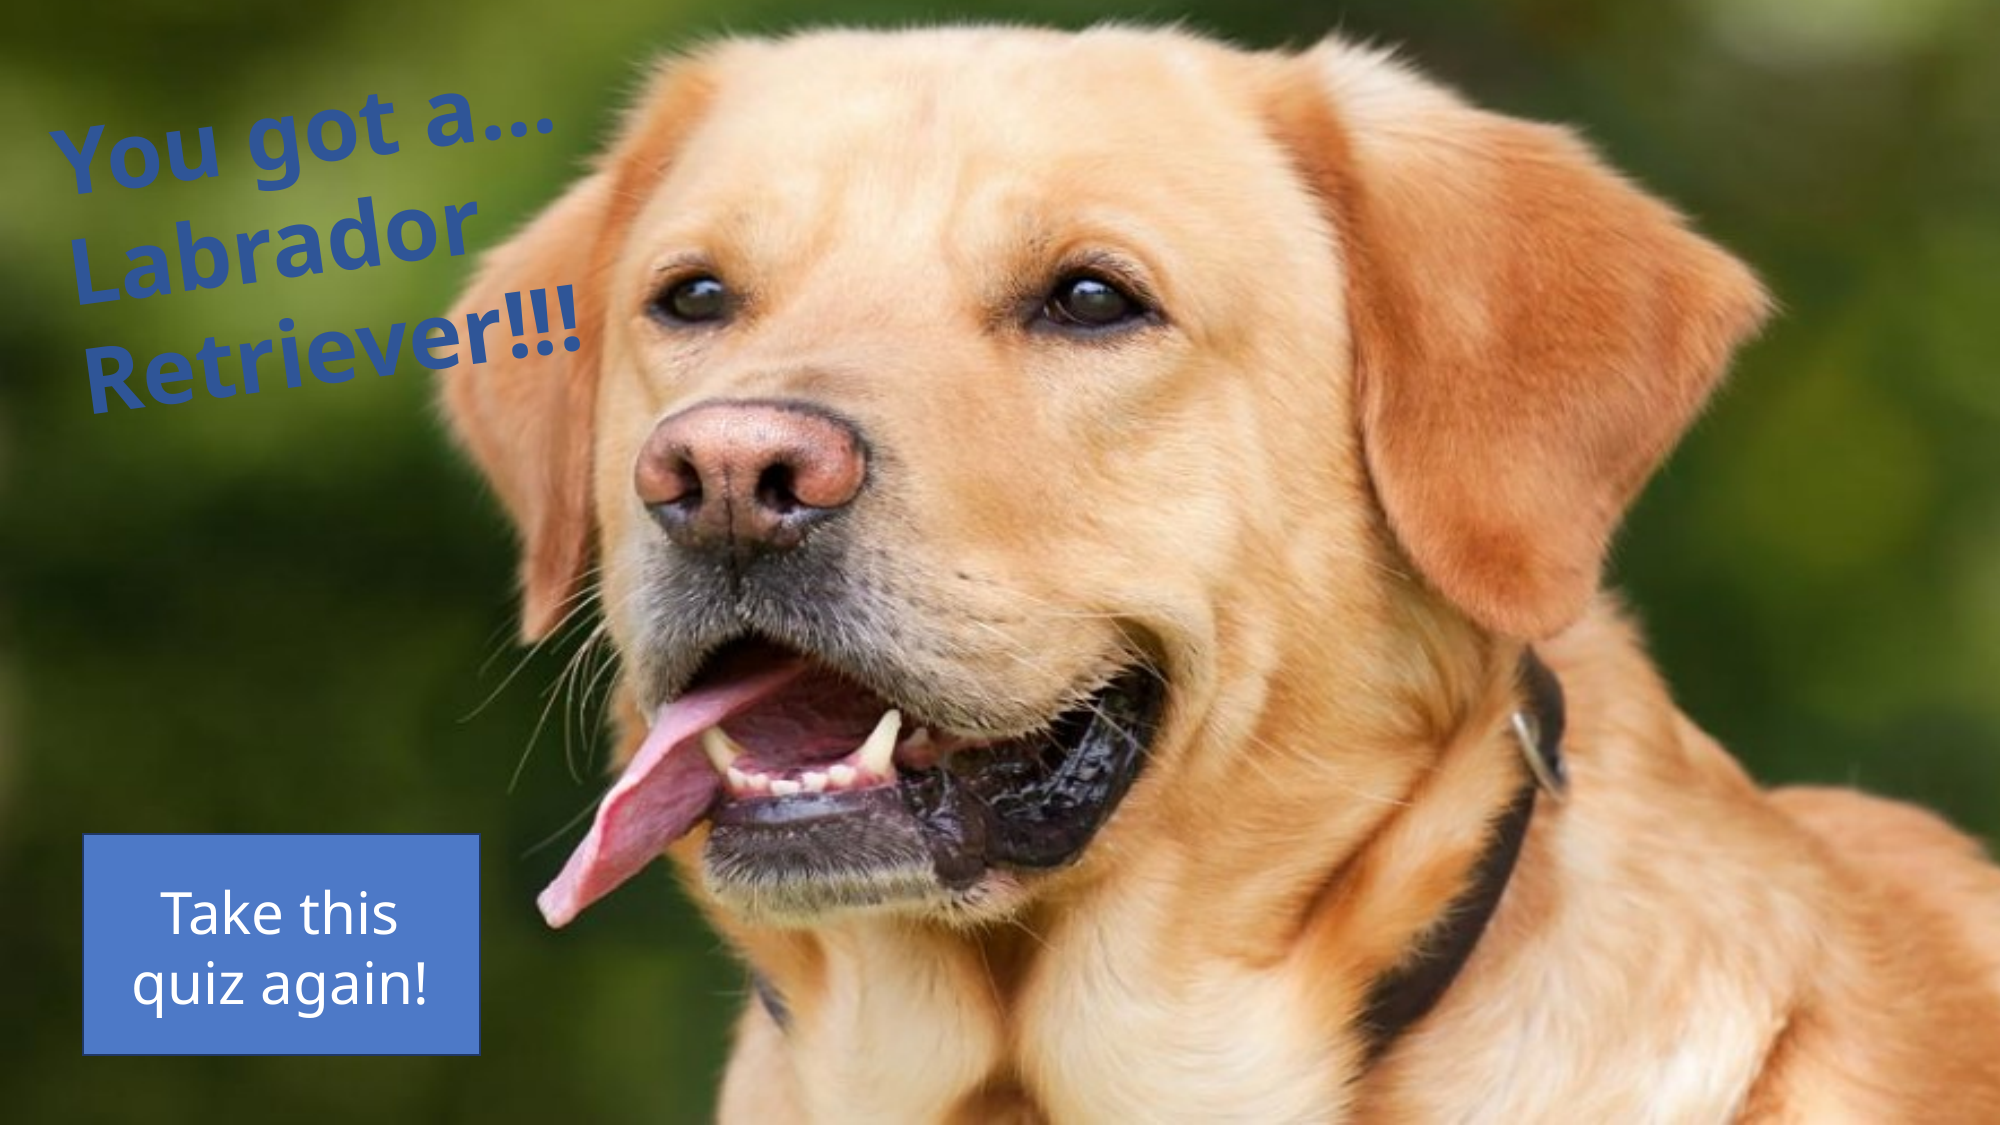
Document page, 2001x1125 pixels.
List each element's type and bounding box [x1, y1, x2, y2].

picture [0, 0, 2000, 1125]
text_box [83, 834, 481, 1056]
